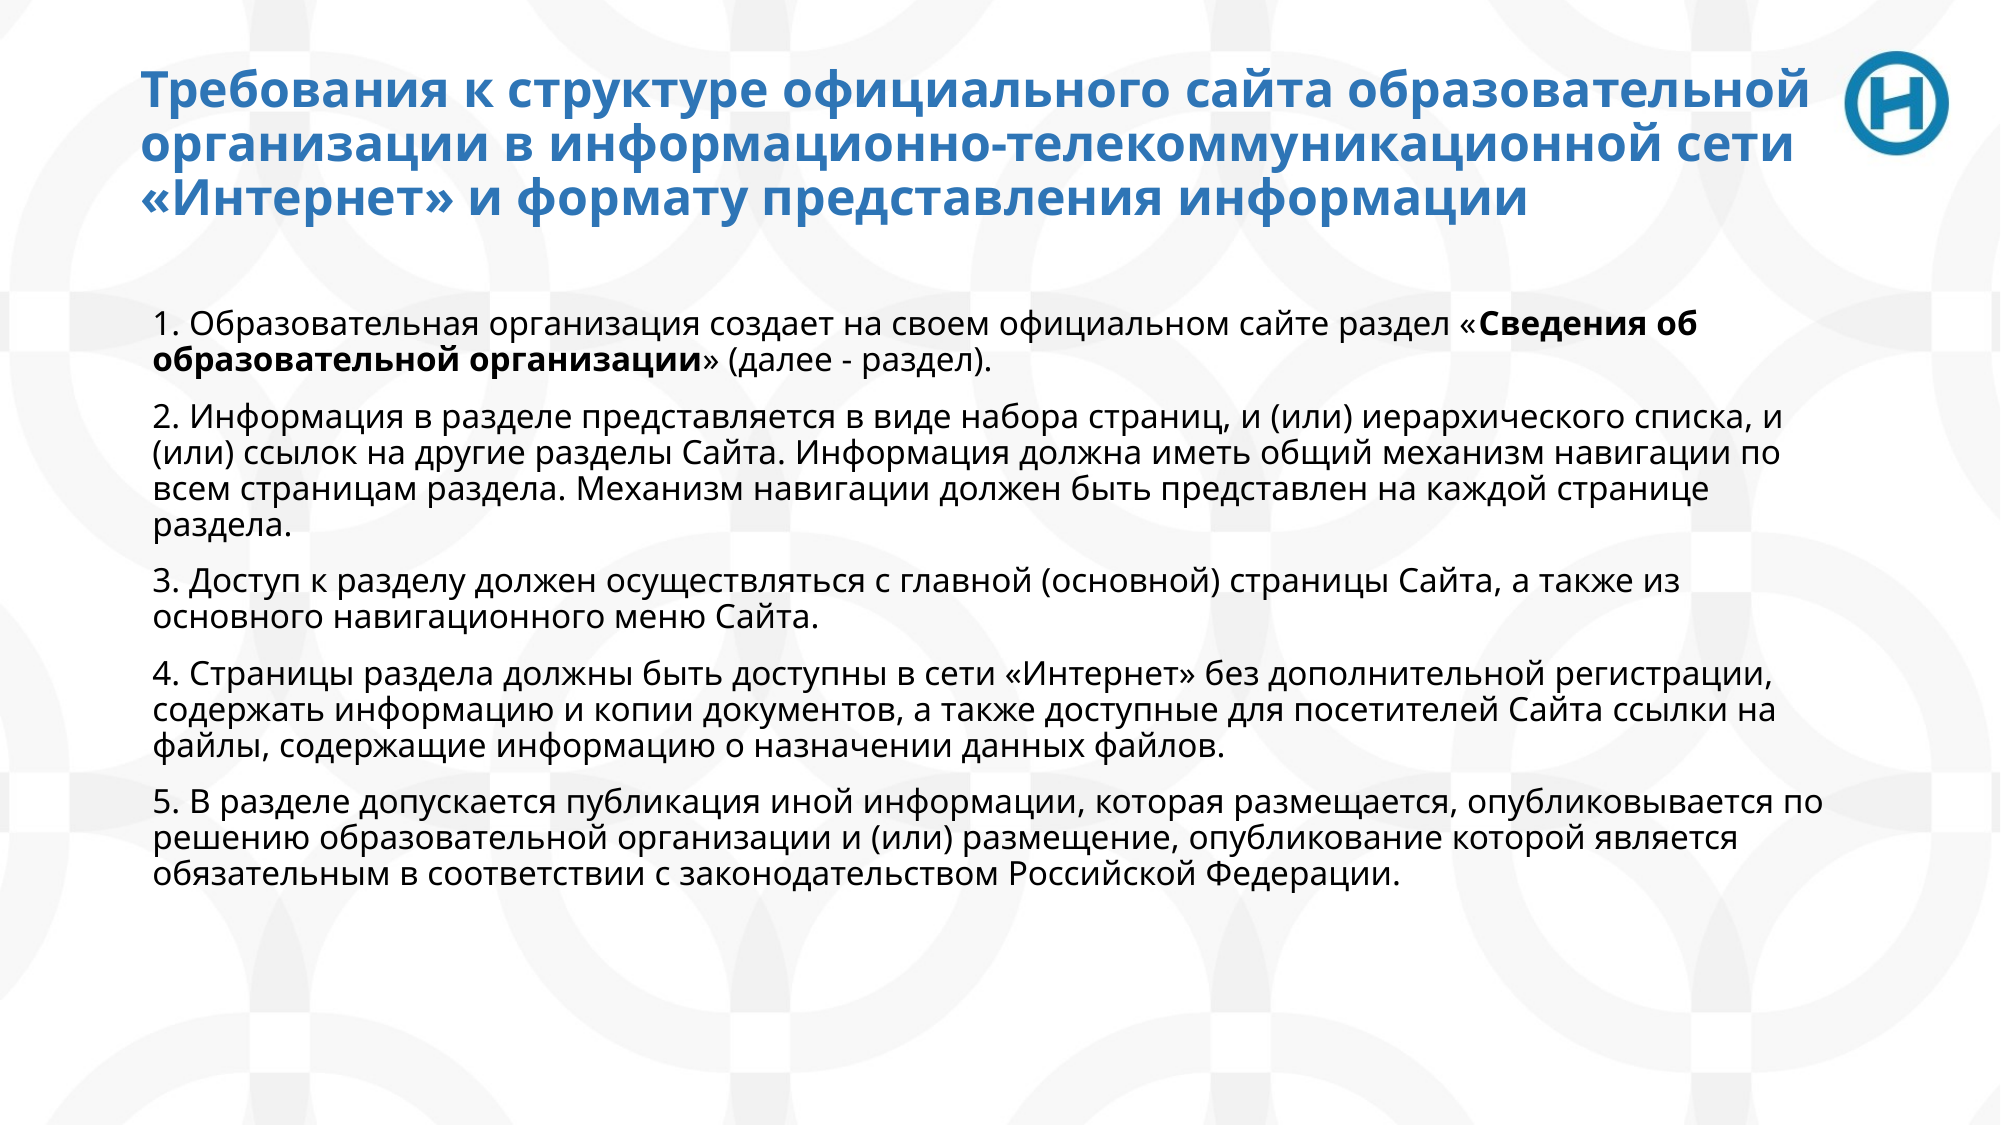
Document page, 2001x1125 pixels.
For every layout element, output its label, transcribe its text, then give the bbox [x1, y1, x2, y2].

title Требования к структуре официального сайта образовательной организации в информационно-телекоммуникационной сети «Интернет» и формату представления информации [125, 36, 1851, 254]
picture [0, 0, 2001, 1125]
list 1. Образовательная организация создает на своем официальном сайте раздел «Сведения об образовательной организации» (далее - раздел). 2. Информация в разделе представляется в виде набора страниц, и (или) иерархического списка, и (или) ссылок на другие разделы Сайта. Информация должна иметь общий механизм навигации по всем страницам раздела. Механизм навигации должен быть представлен на каждой странице раздела. 3. Доступ к разделу должен осуществляться с главной (основной) страницы Сайта, а также из основного навигационного меню Сайта. 4. Страницы раздела должны быть доступны в сети «Интернет» без дополнительной регистрации, содержать информацию и копии документов, а также доступные для посетителей Сайта ссылки на файлы, содержащие информацию о назначении данных файлов. 5. В разделе допускается публикация иной информации, которая размещается, опубликовывается по решению образовательной организации и (или) размещение, опубликование которой является обязательным в соответствии с законодательством Российской Федерации. [137, 299, 1863, 1067]
